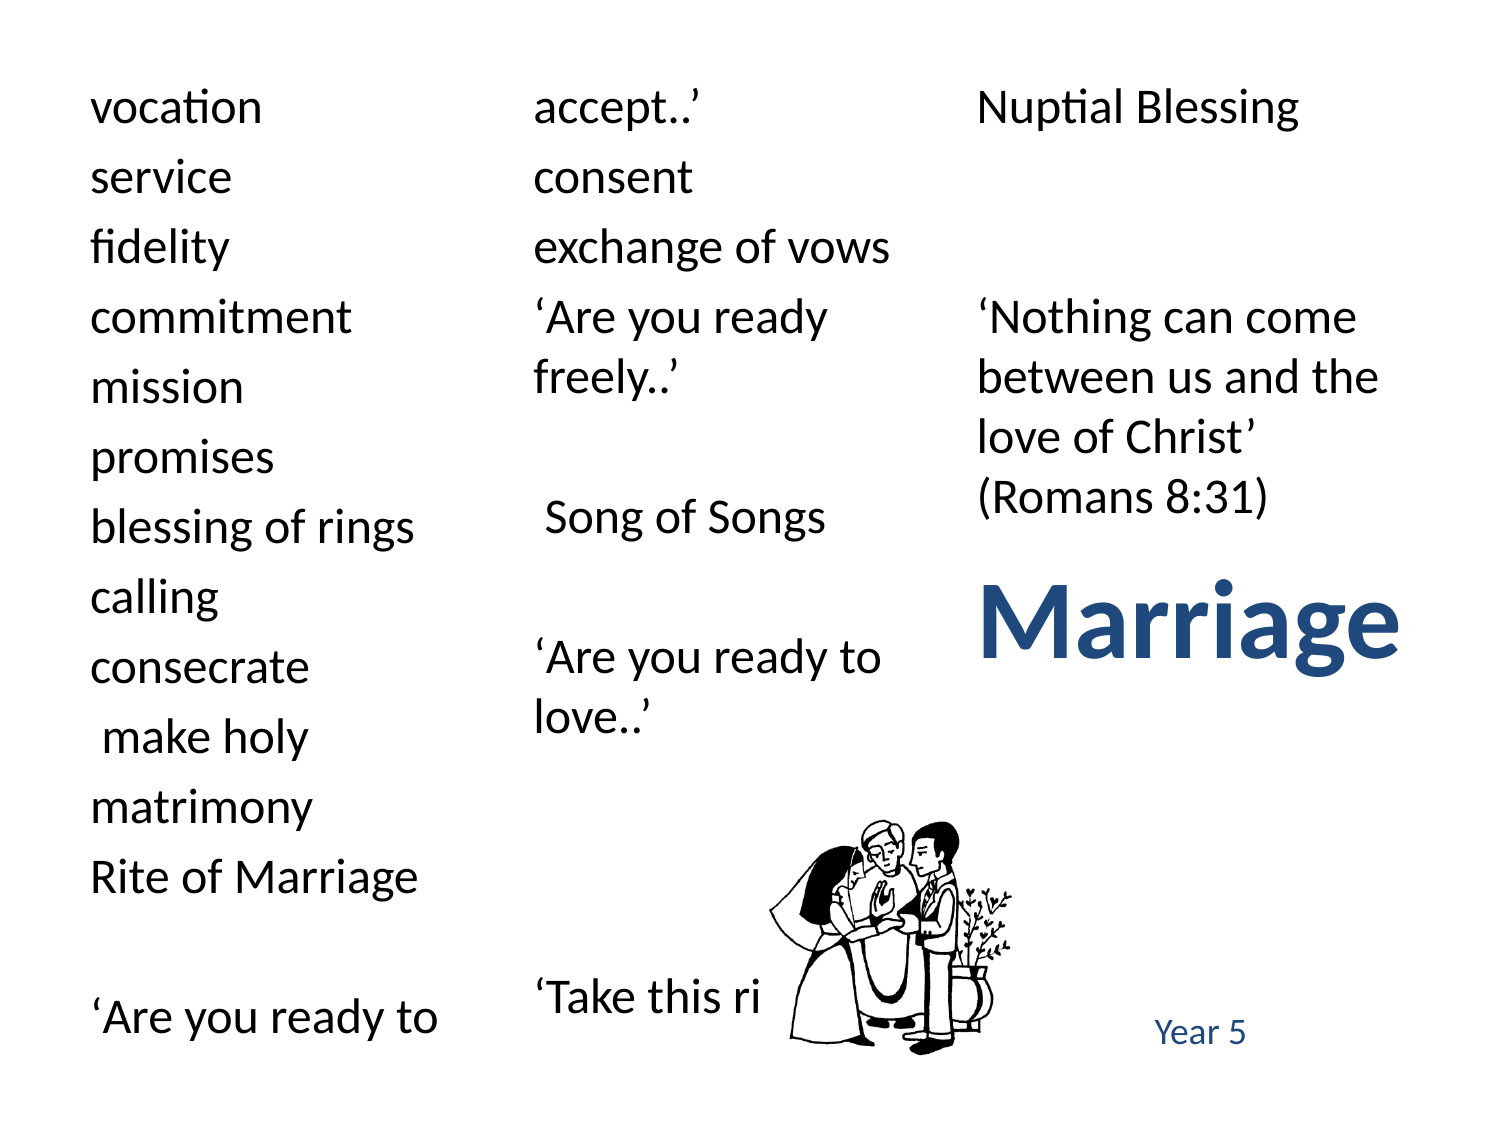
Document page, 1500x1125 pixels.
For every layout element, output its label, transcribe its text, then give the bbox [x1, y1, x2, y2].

text_box Year 5 [1139, 999, 1388, 1060]
list vocation service fidelity commitment mission promises blessing of rings calling consecrate make holy matrimony Rite of Marriage ‘Are you ready to accept..’ consent exchange of vows ‘Are you ready freely..’ Song of Songs ‘Are you ready to love..’ ‘Take this ring..’ Nuptial Blessing ‘Nothing can come between us and the love of Christ’ (Romans 8:31) Marriage [75, 66, 1436, 1071]
picture [761, 808, 1022, 1061]
